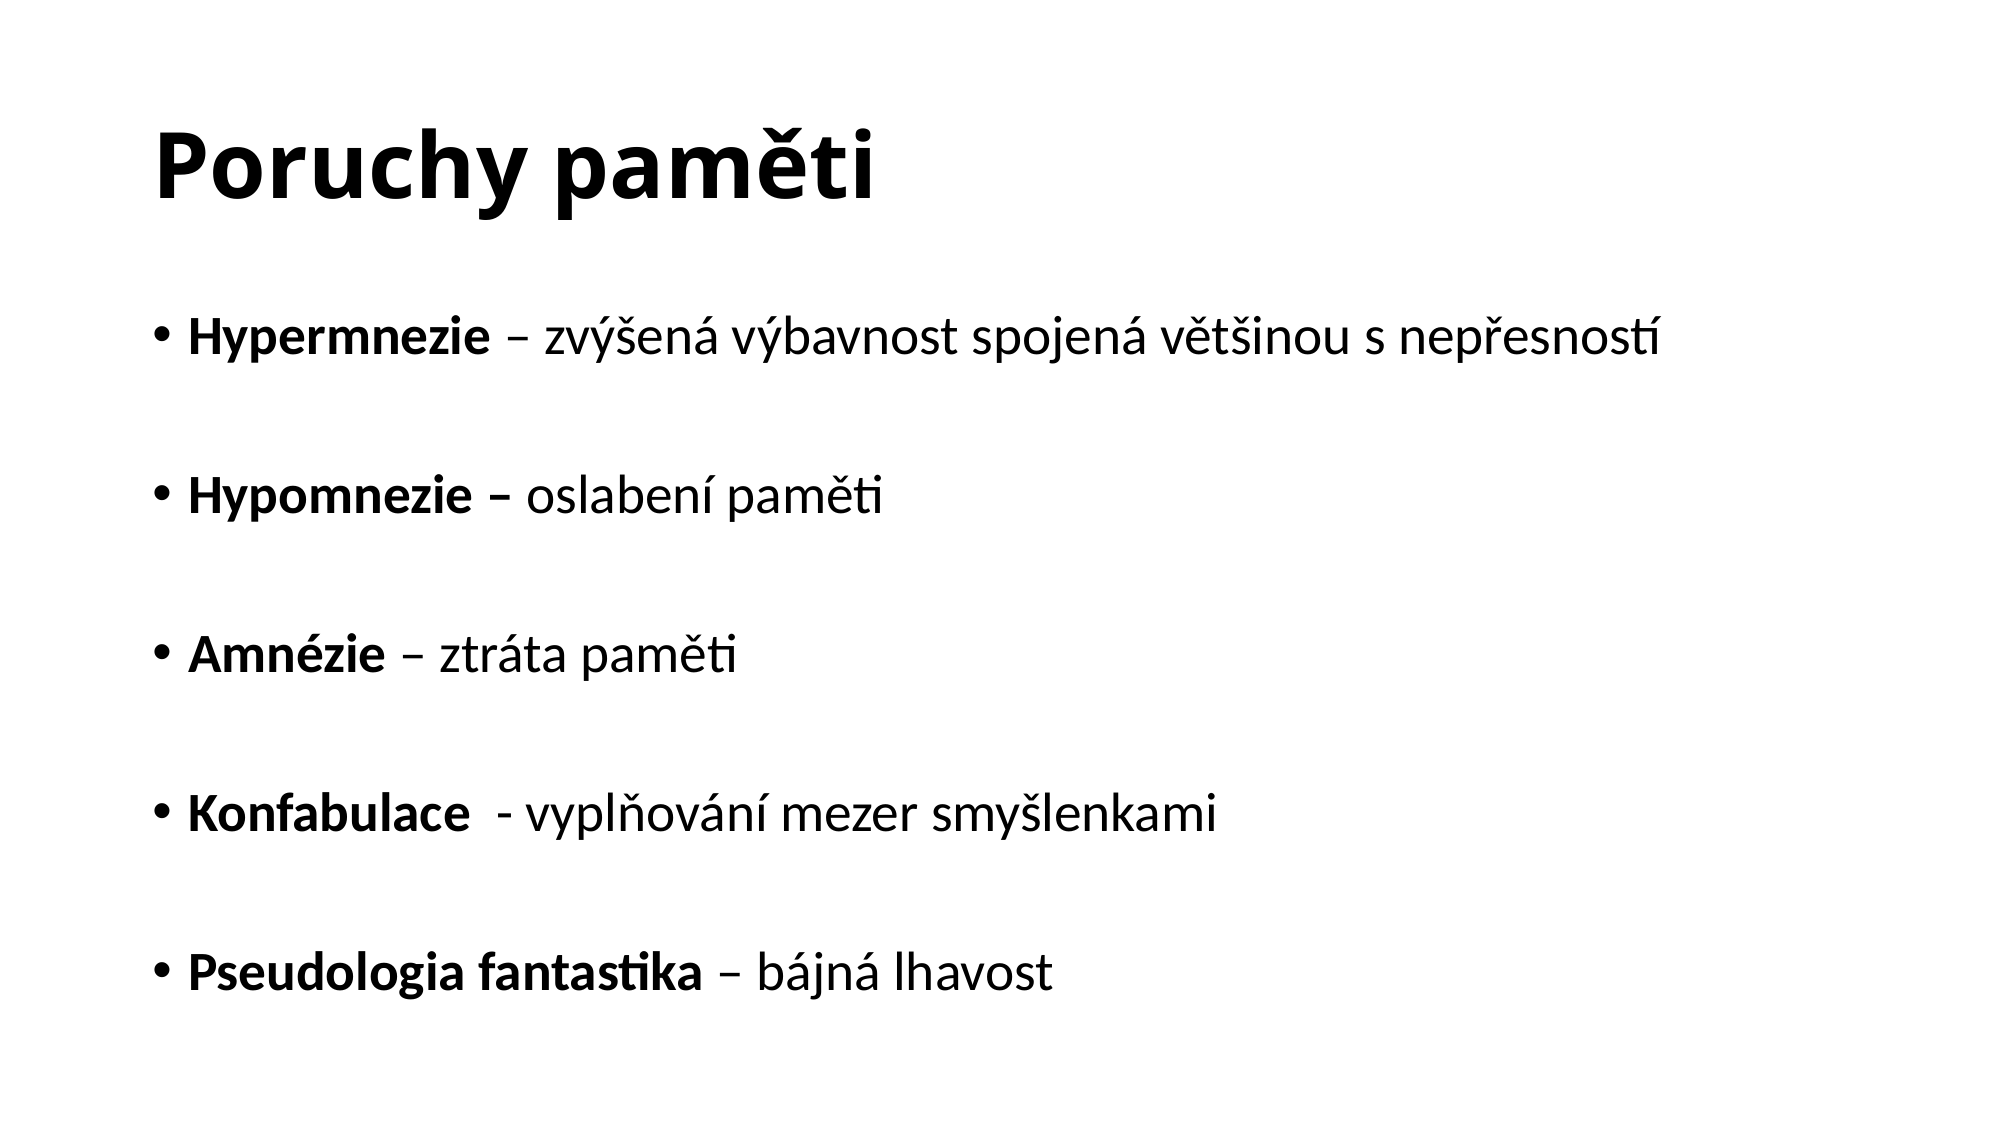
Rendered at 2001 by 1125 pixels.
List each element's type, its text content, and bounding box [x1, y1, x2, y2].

title Poruchy paměti [137, 59, 1863, 278]
list Hypermnezie – zvýšená výbavnost spojená většinou s nepřesností Hypomnezie – oslabení paměti Amnézie – ztráta paměti Konfabulace - vyplňování mezer smyšlenkami Pseudologia fantastika – bájná lhavost [137, 299, 1863, 1014]
